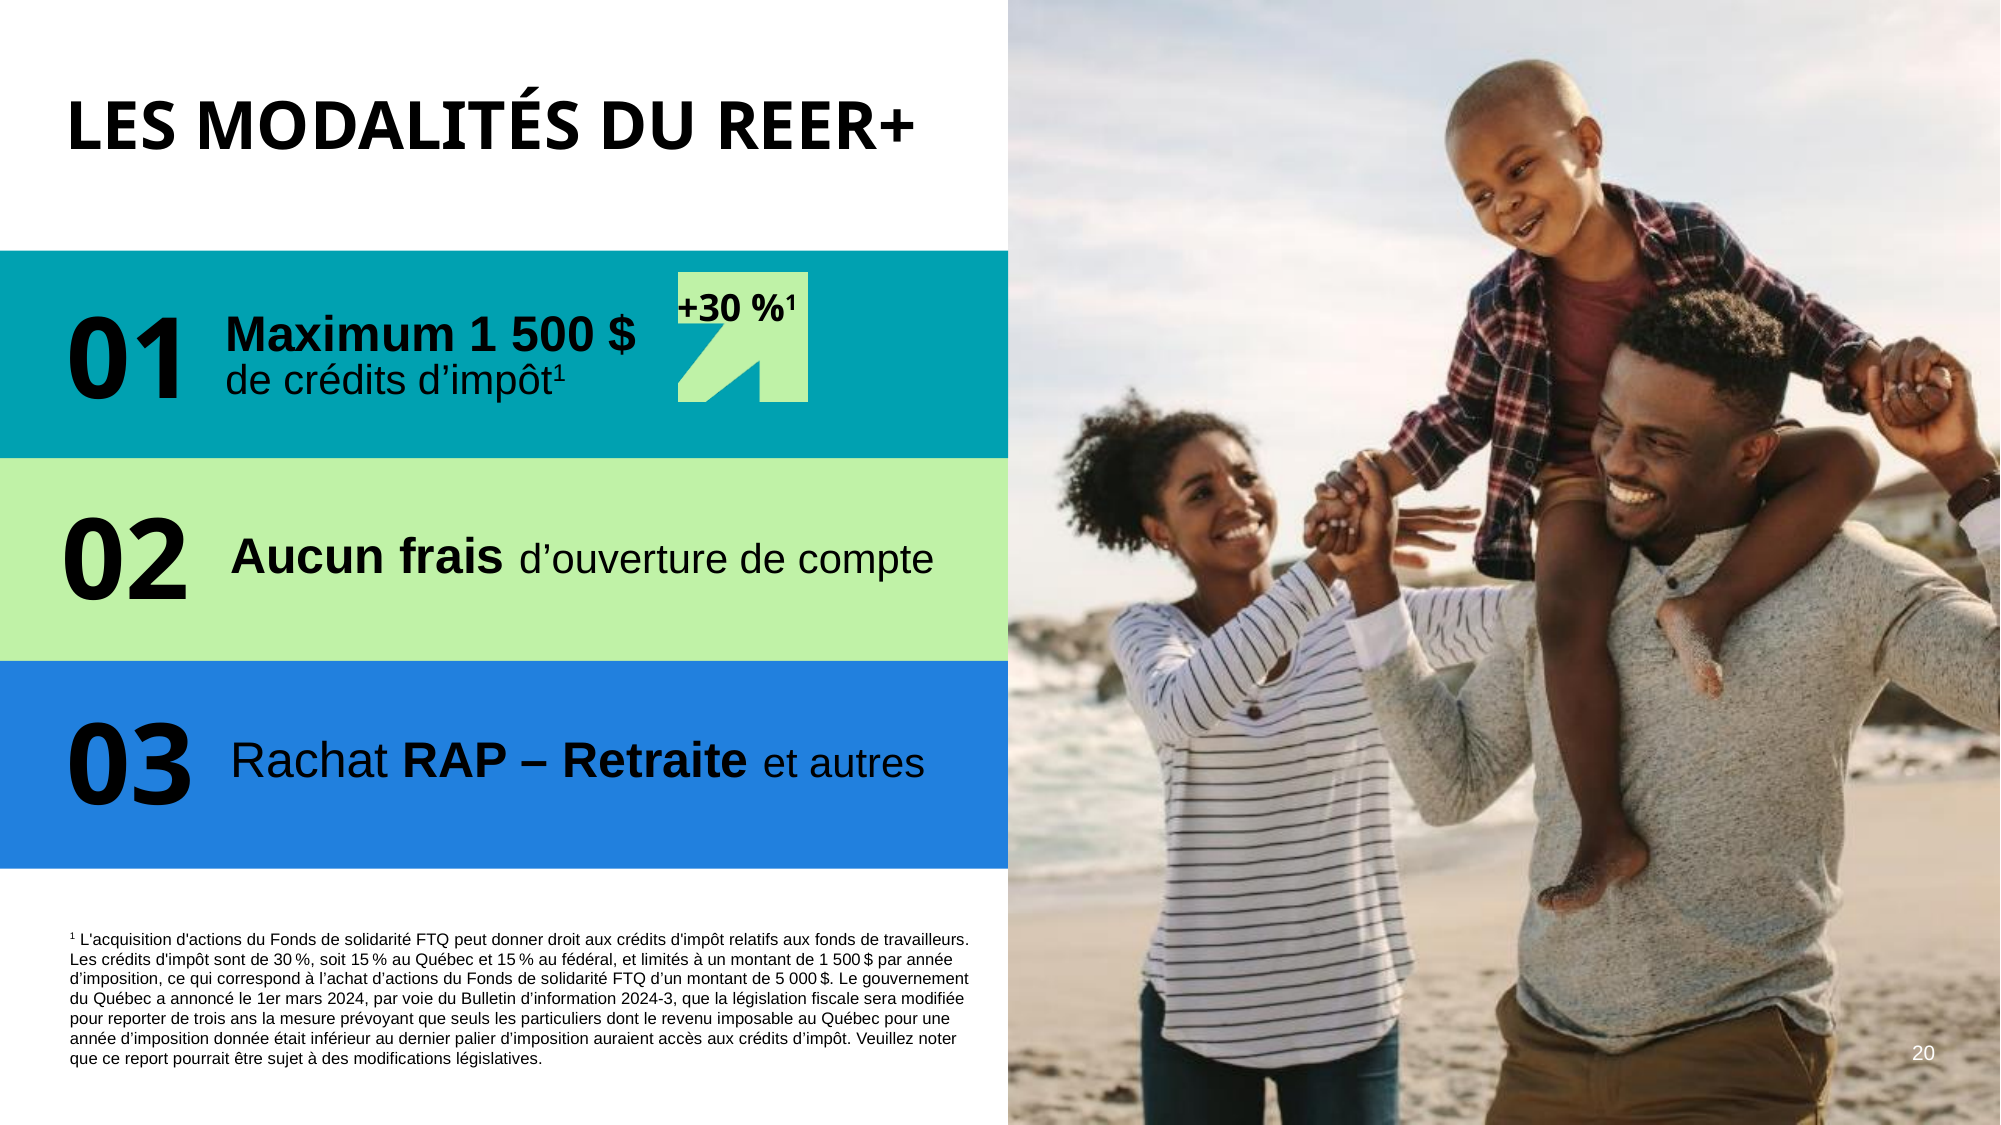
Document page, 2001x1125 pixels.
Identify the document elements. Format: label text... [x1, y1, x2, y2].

text_box 01 [65, 301, 277, 421]
text_box [0, 459, 1008, 660]
text_box Rachat RAP – Retraite et autres [229, 745, 1001, 809]
text_box +30 %1 [662, 262, 798, 315]
text_box 02 [61, 502, 272, 622]
text_box Aucun frais d’ouverture de compte [272, 542, 1001, 609]
text_box 1 L'acquisition d'actions du Fonds de solidarité FTQ peut donner droit aux crédits d'impôt relatifs aux fonds de travailleurs. Les crédits d'impôt sont de 30 %, soit 15 % au Québec et 15 % au fédéral, et limités à un montant de 1 500 $ par année d’imposition, ce qui correspond à l’achat d’actions du Fonds de solidarité FTQ d’un montant de 5 000 $. Le gouvernement du Québec a annoncé le 1er mars 2024, par voie du Bulletin d’information 2024-3, que la législation fiscale sera modifiée pour reporter de trois ans la mesure prévoyant que seuls les particuliers dont le revenu imposable au Québec pour une année d’imposition donnée était inférieur au dernier palier d’imposition auraient accès aux crédits d’impôt. Veuillez noter que ce report pourrait être sujet à des modifications législatives. [54, 920, 997, 1076]
text_box Maximum 1 500 $ de crédits d’impôt1 [277, 319, 680, 409]
text_box [0, 660, 1008, 870]
picture [1008, 0, 2000, 1125]
text_box 03 [66, 707, 256, 826]
text_box [0, 249, 1008, 459]
picture [678, 272, 808, 402]
list LES MODALITÉS DU REER+ [49, 72, 1008, 205]
